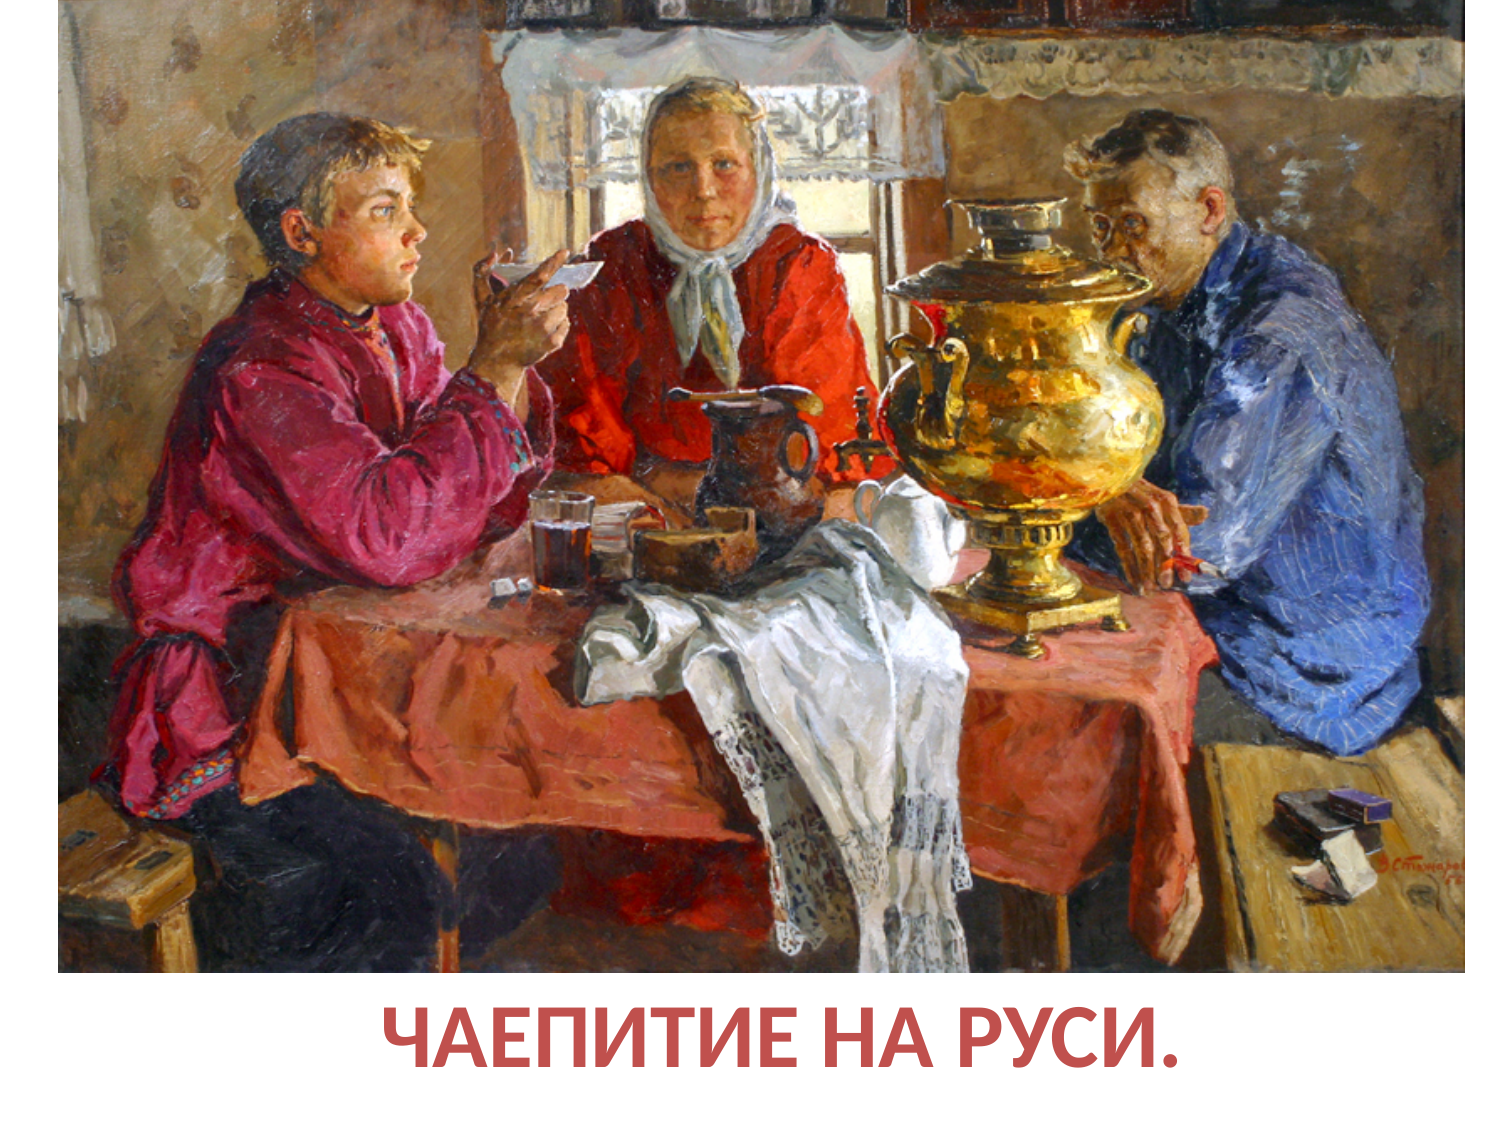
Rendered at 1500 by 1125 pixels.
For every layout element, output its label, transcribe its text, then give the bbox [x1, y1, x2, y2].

title ЧАЕПИТИЕ НА РУСИ. [140, 980, 1425, 1102]
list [58, 0, 1466, 973]
